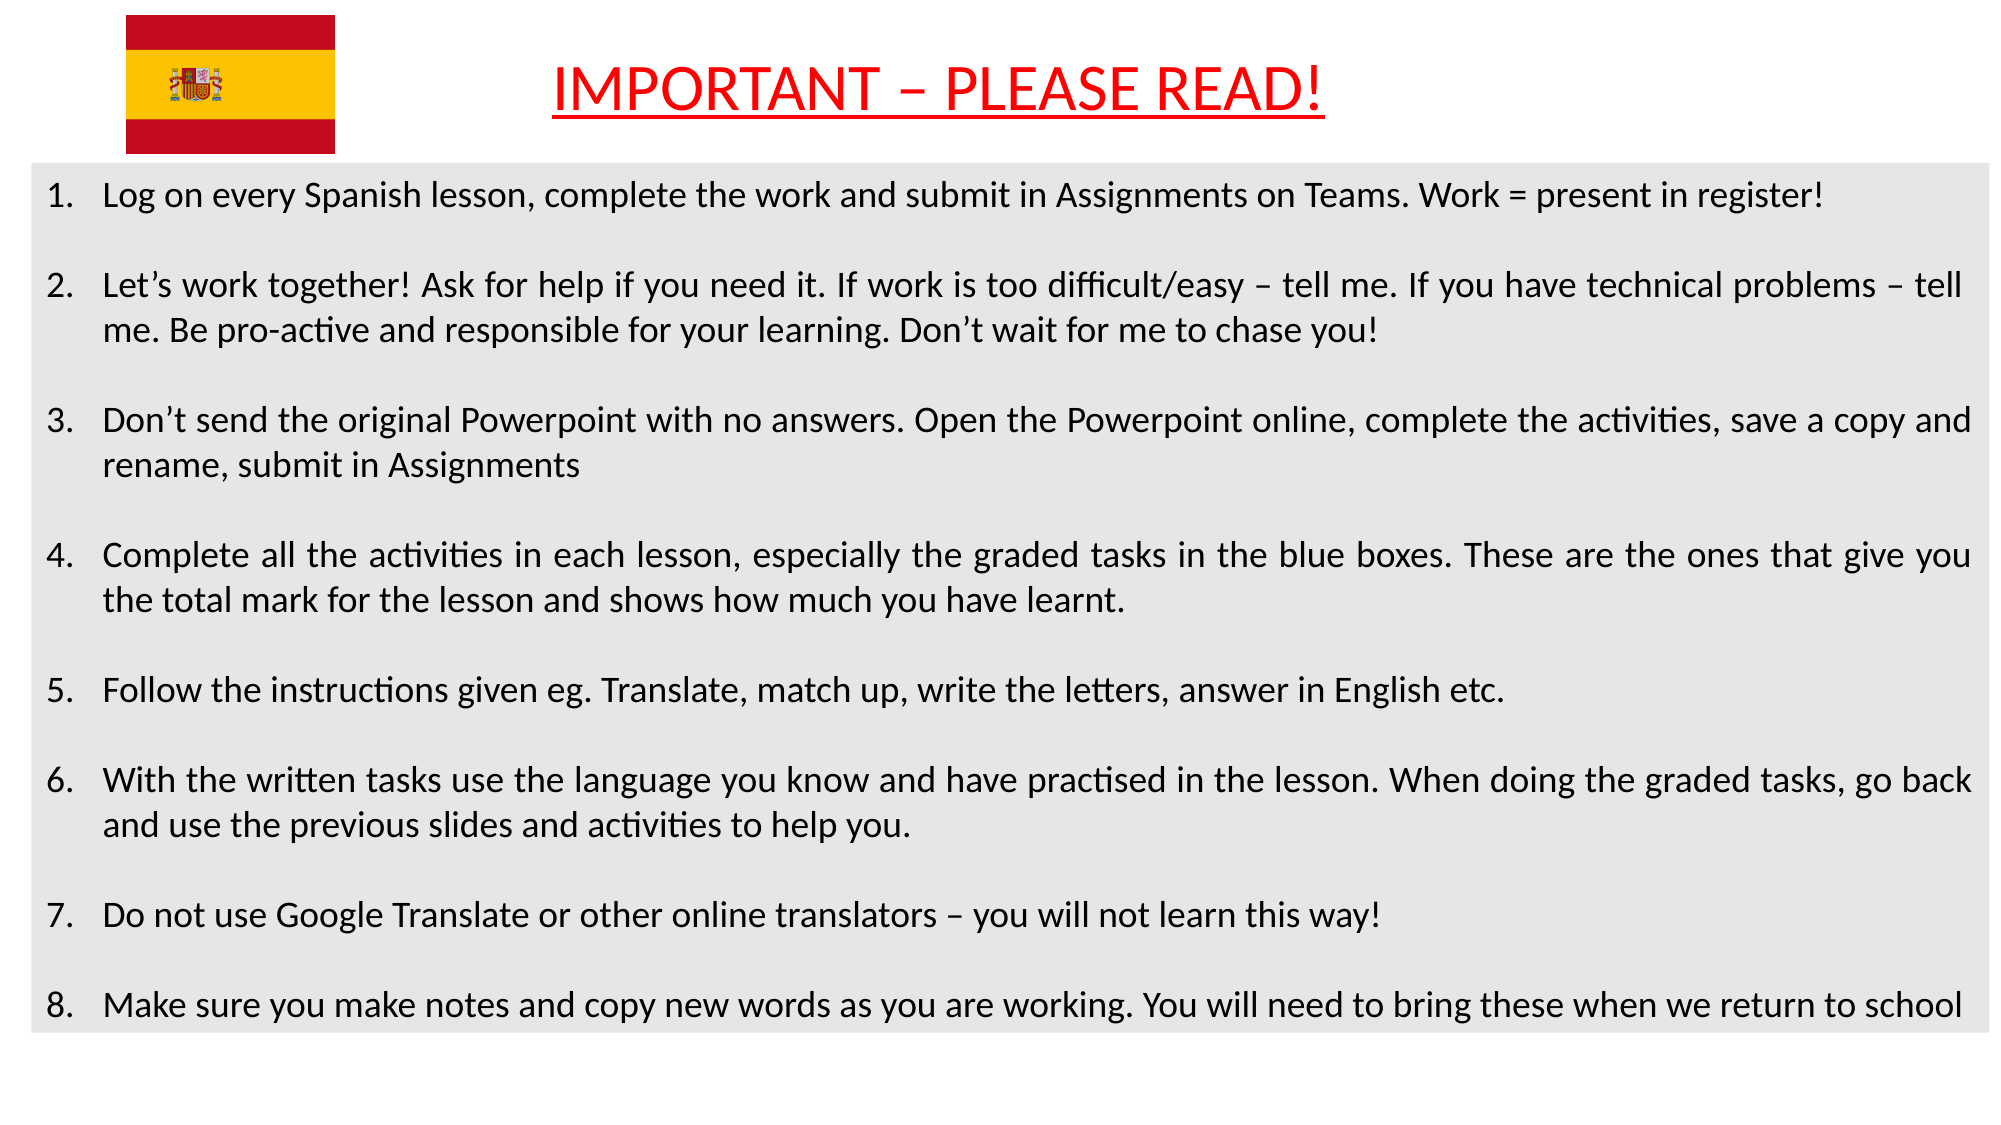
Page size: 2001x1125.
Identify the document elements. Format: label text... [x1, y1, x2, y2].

text_box Log on every Spanish lesson, complete the work and submit in Assignments on Teams. Work = present in register! Let’s work together! Ask for help if you need it. If work is too difficult/easy – tell me. If you have technical problems – tell me. Be pro-active and responsible for your learning. Don’t wait for me to chase you! Don’t send the original Powerpoint with no answers. Open the Powerpoint online, complete the activities, save a copy and rename, submit in Assignments Complete all the activities in each lesson, especially the graded tasks in the blue boxes. These are the ones that give you the total mark for the lesson and shows how much you have learnt. Follow the instructions given eg. Translate, match up, write the letters, answer in English etc. With the written tasks use the language you know and have practised in the lesson. When doing the graded tasks, go back and use the previous slides and activities to help you. Do not use Google Translate or other online translators – you will not learn this way! Make sure you make notes and copy new words as you are working. You will need to bring these when we return to school [31, 162, 1990, 1033]
picture [126, 15, 335, 154]
text_box IMPORTANT – PLEASE READ! [537, 36, 1341, 132]
